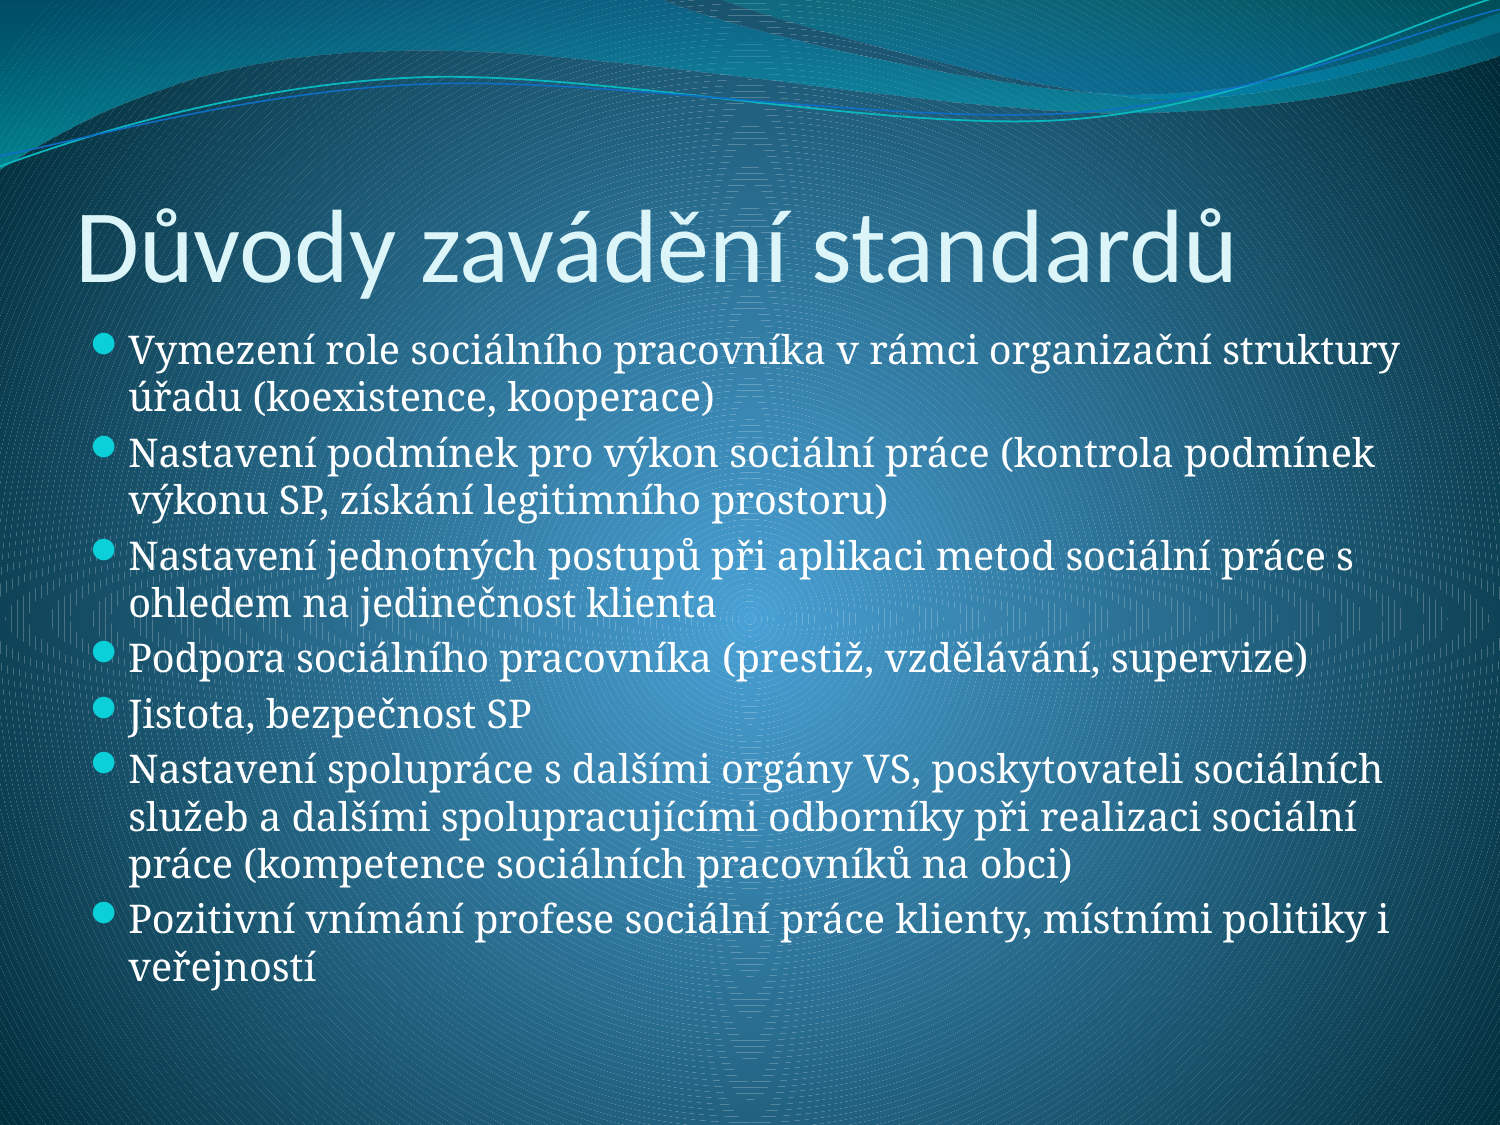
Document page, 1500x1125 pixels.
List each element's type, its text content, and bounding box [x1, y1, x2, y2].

title Důvody zavádění standardů [75, 115, 1425, 303]
list Vymezení role sociálního pracovníka v rámci organizační struktury úřadu (koexistence, kooperace) Nastavení podmínek pro výkon sociální práce (kontrola podmínek výkonu SP, získání legitimního prostoru) Nastavení jednotných postupů při aplikaci metod sociální práce s ohledem na jedinečnost klienta Podpora sociálního pracovníka (prestiž, vzdělávání, supervize) Jistota, bezpečnost SP Nastavení spolupráce s dalšími orgány VS, poskytovateli sociálních služeb a dalšími spolupracujícími odborníky při realizaci sociální práce (kompetence sociálních pracovníků na obci) Pozitivní vnímání profese sociální práce klienty, místními politiky i veřejností [75, 317, 1425, 1038]
